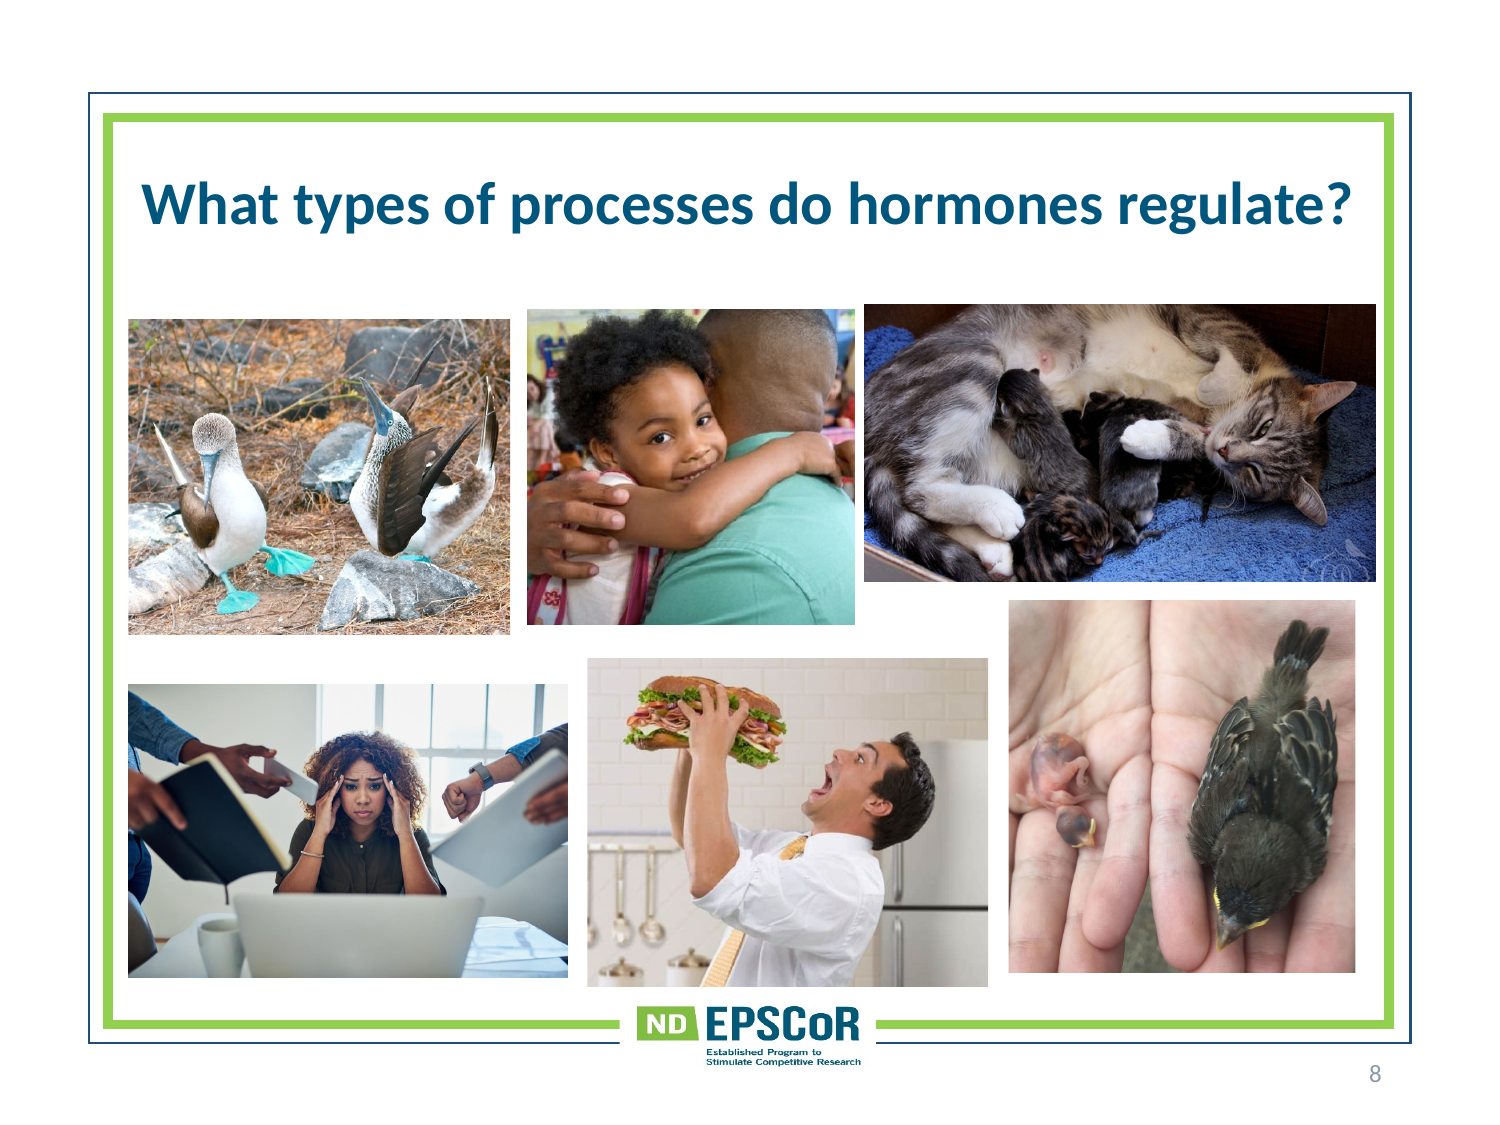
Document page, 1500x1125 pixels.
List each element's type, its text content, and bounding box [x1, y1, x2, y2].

picture [1008, 600, 1356, 973]
picture [128, 684, 568, 978]
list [864, 304, 1376, 582]
title What types of processes do hormones regulate? [119, 131, 1377, 278]
picture [527, 309, 855, 625]
slide_number 8 [1059, 1042, 1397, 1103]
picture [587, 658, 989, 987]
picture [128, 319, 511, 635]
picture [619, 1003, 876, 1068]
